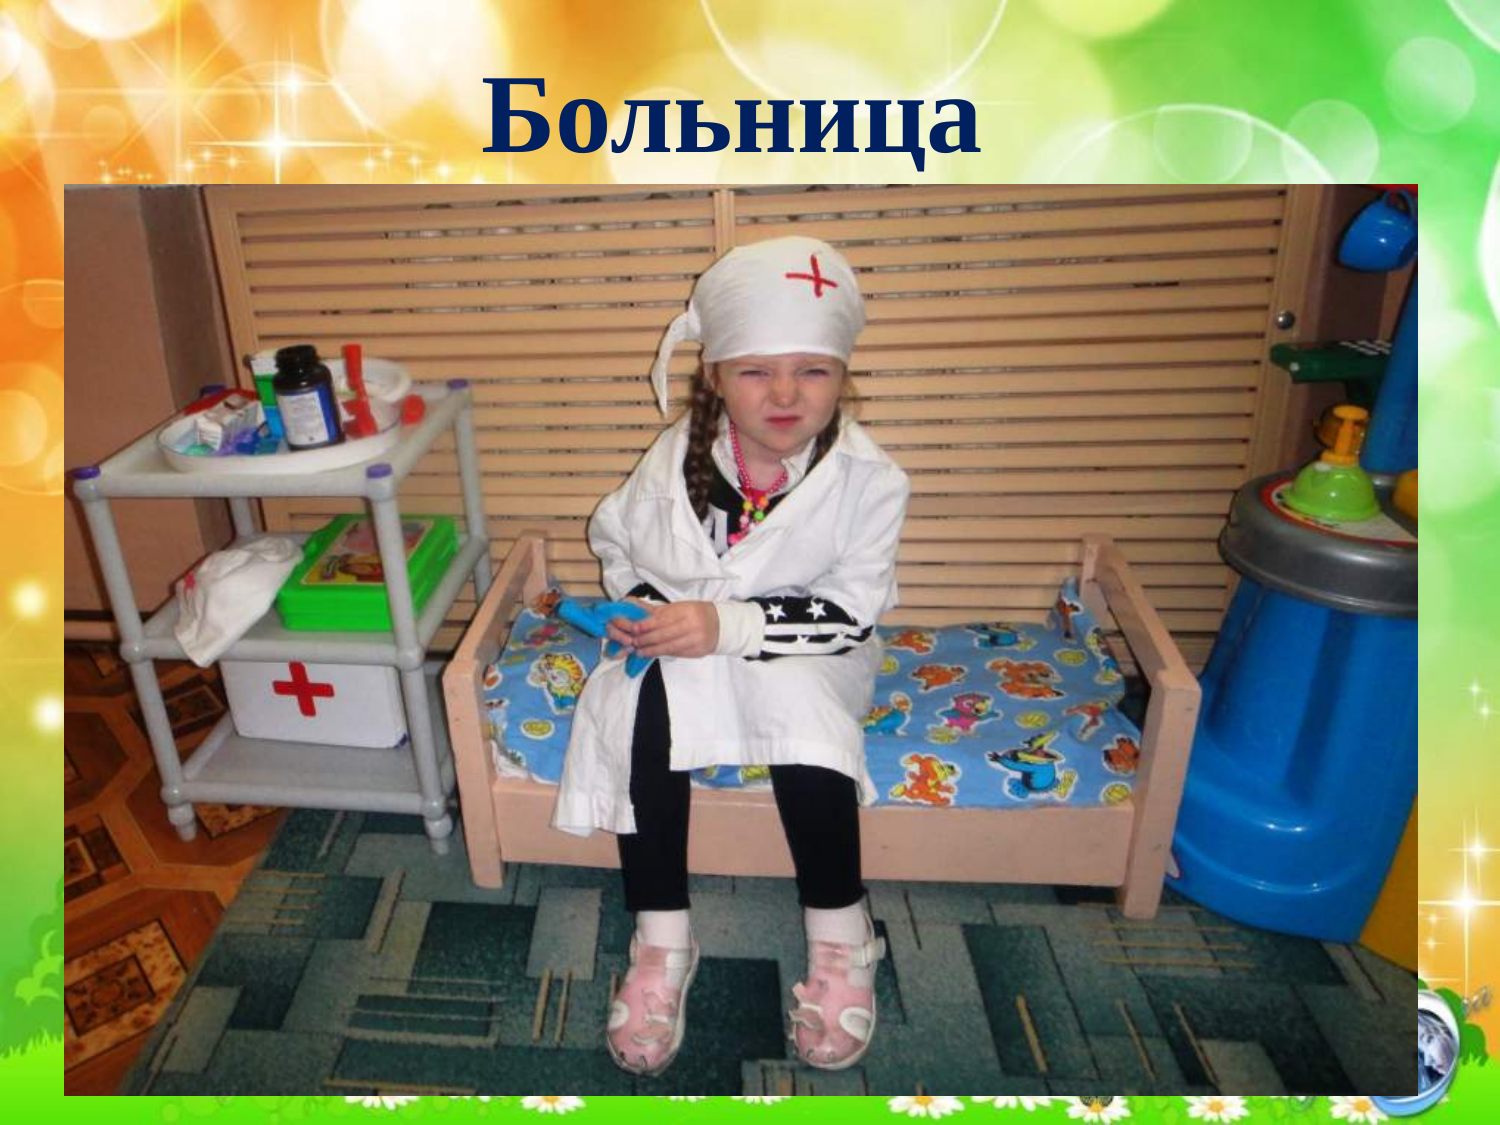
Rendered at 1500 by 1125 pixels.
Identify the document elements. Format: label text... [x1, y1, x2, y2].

picture [0, 0, 1500, 1125]
text_box Больница [159, 66, 1306, 149]
